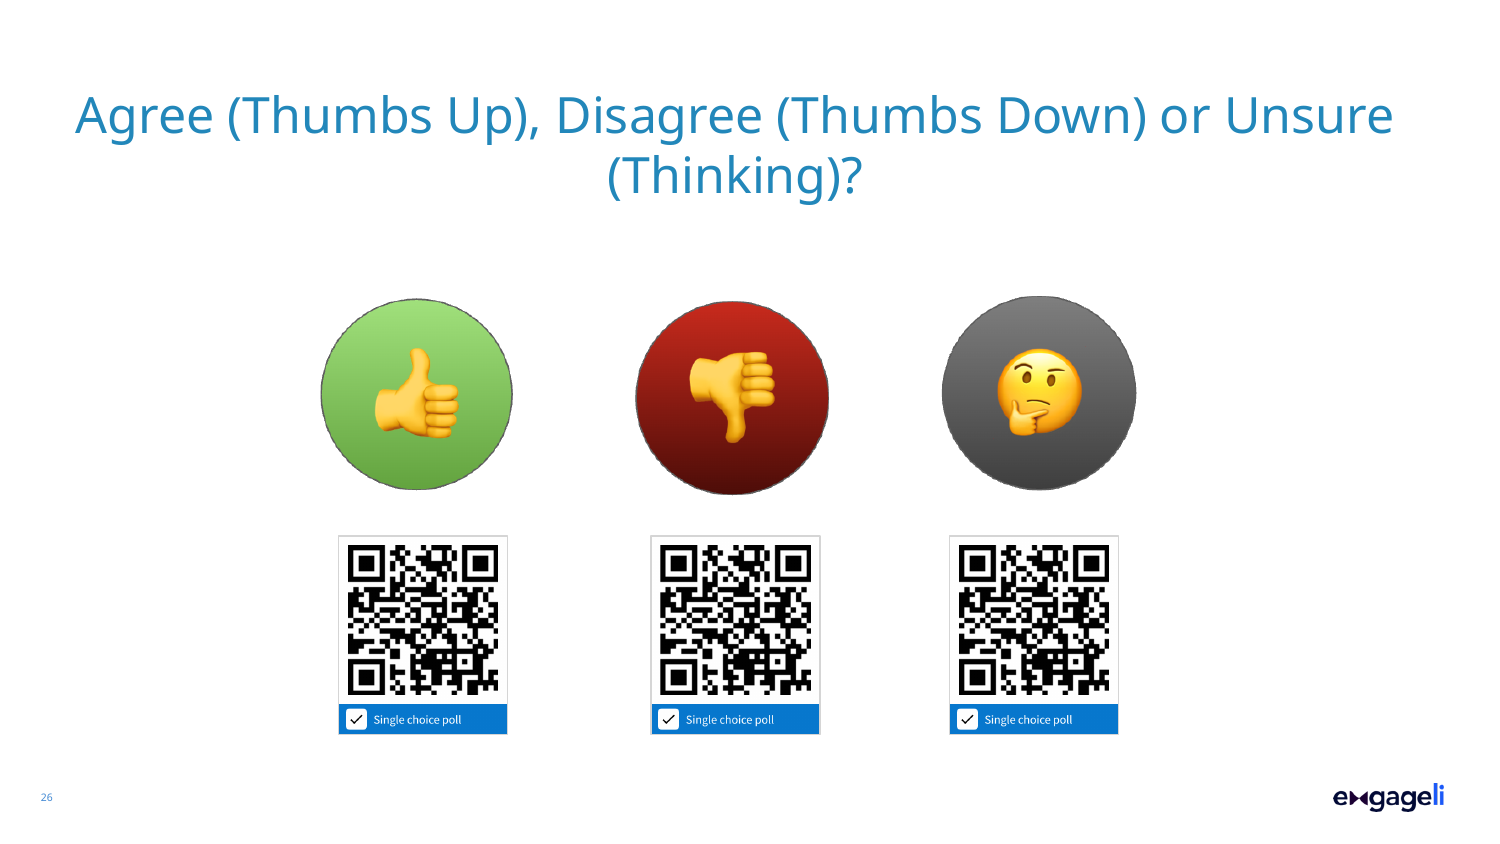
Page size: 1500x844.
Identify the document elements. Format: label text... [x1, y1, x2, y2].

picture [298, 265, 531, 511]
picture [604, 284, 856, 512]
picture [950, 536, 1119, 734]
picture [339, 536, 507, 734]
picture [651, 536, 820, 734]
picture [901, 273, 1167, 502]
text_box Agree (Thumbs Up), Disagree (Thumbs Down) or Unsure (Thinking)? [56, 68, 1415, 218]
slide_number ‹#› [37, 788, 57, 807]
picture [1333, 782, 1444, 812]
